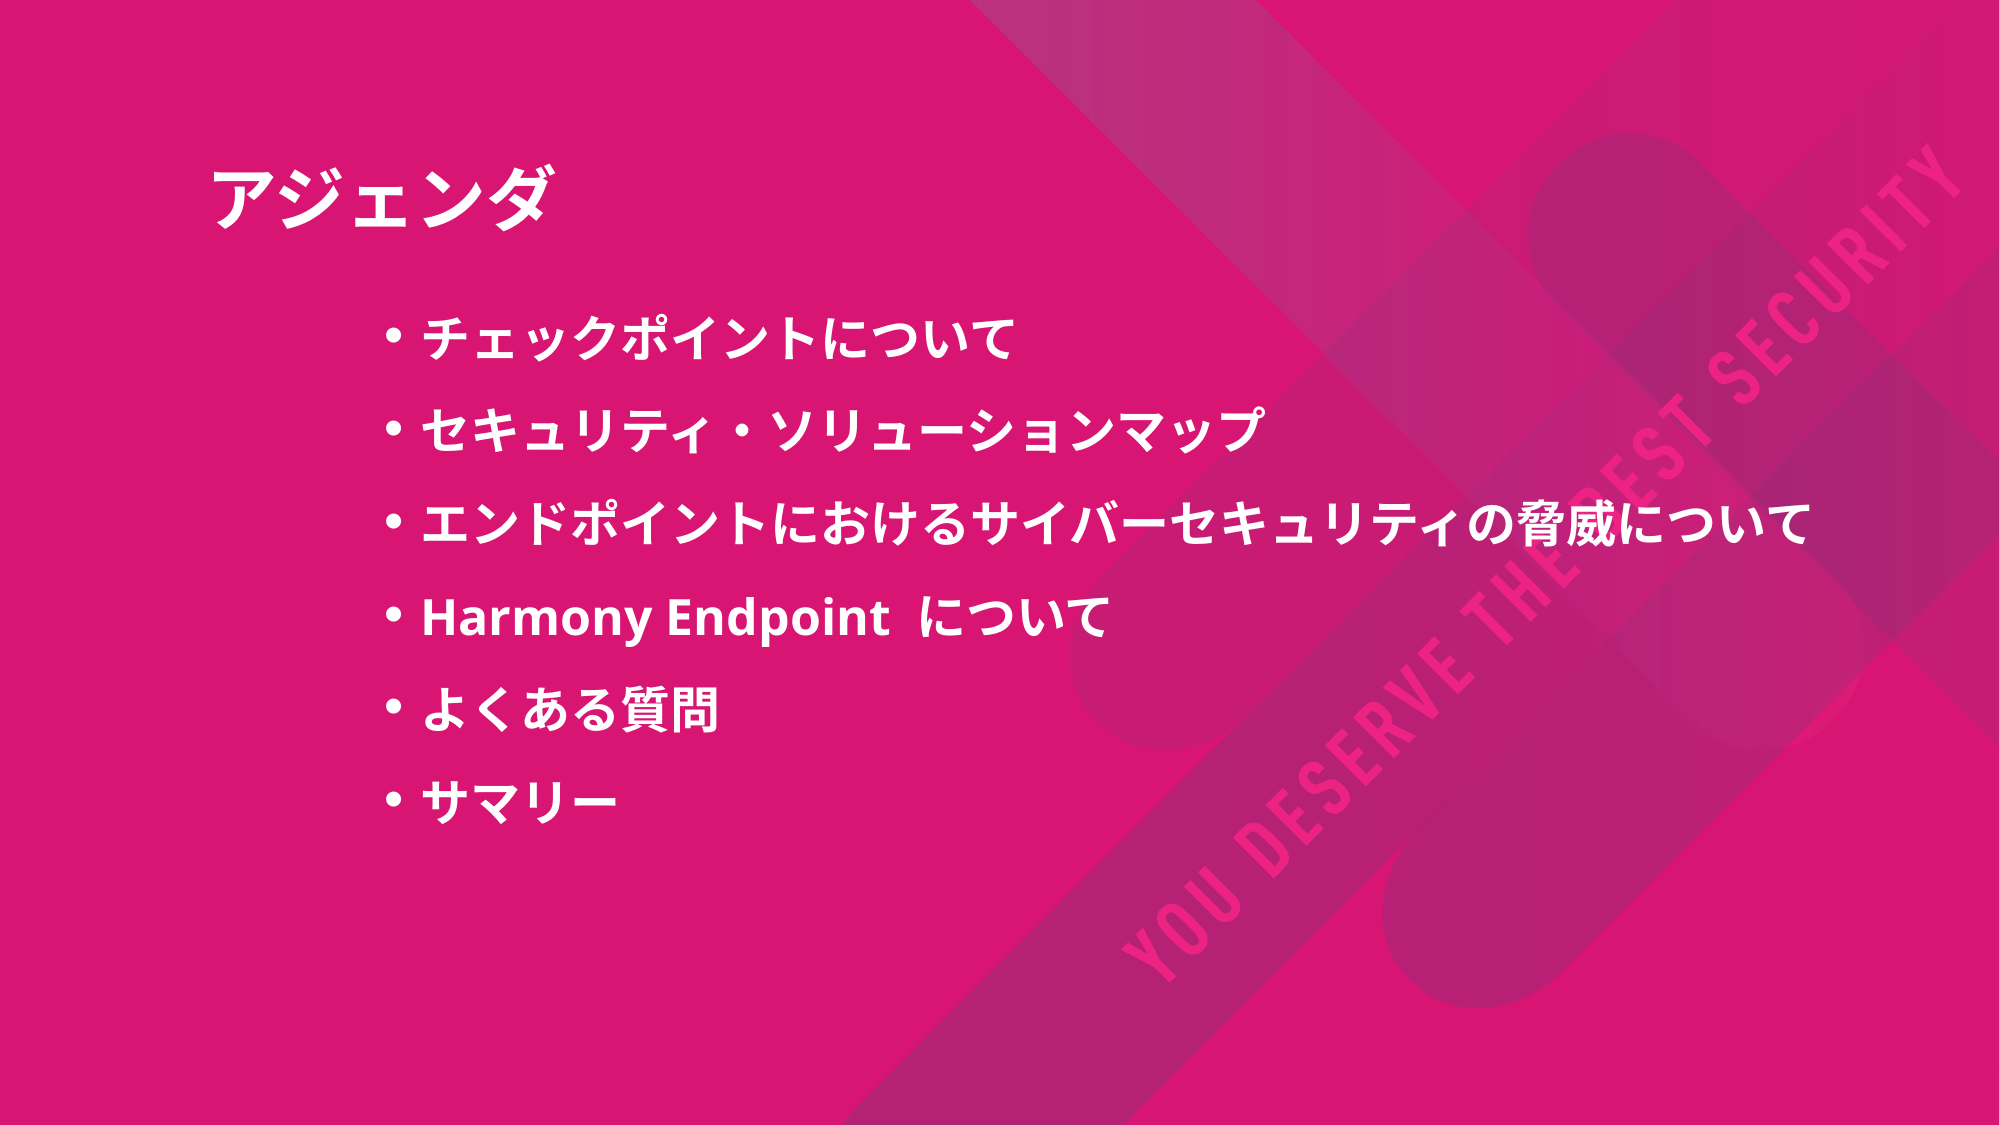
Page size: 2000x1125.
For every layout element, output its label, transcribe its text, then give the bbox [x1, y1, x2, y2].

picture [0, 0, 2000, 1125]
list チェックポイントについて セキュリティ・ソリューションマップ エンドポイントにおけるサイバーセキュリティの脅威について Harmony Endpoint について よくある質問 サマリー [368, 287, 1880, 971]
title アジェンダ [191, 160, 1880, 277]
